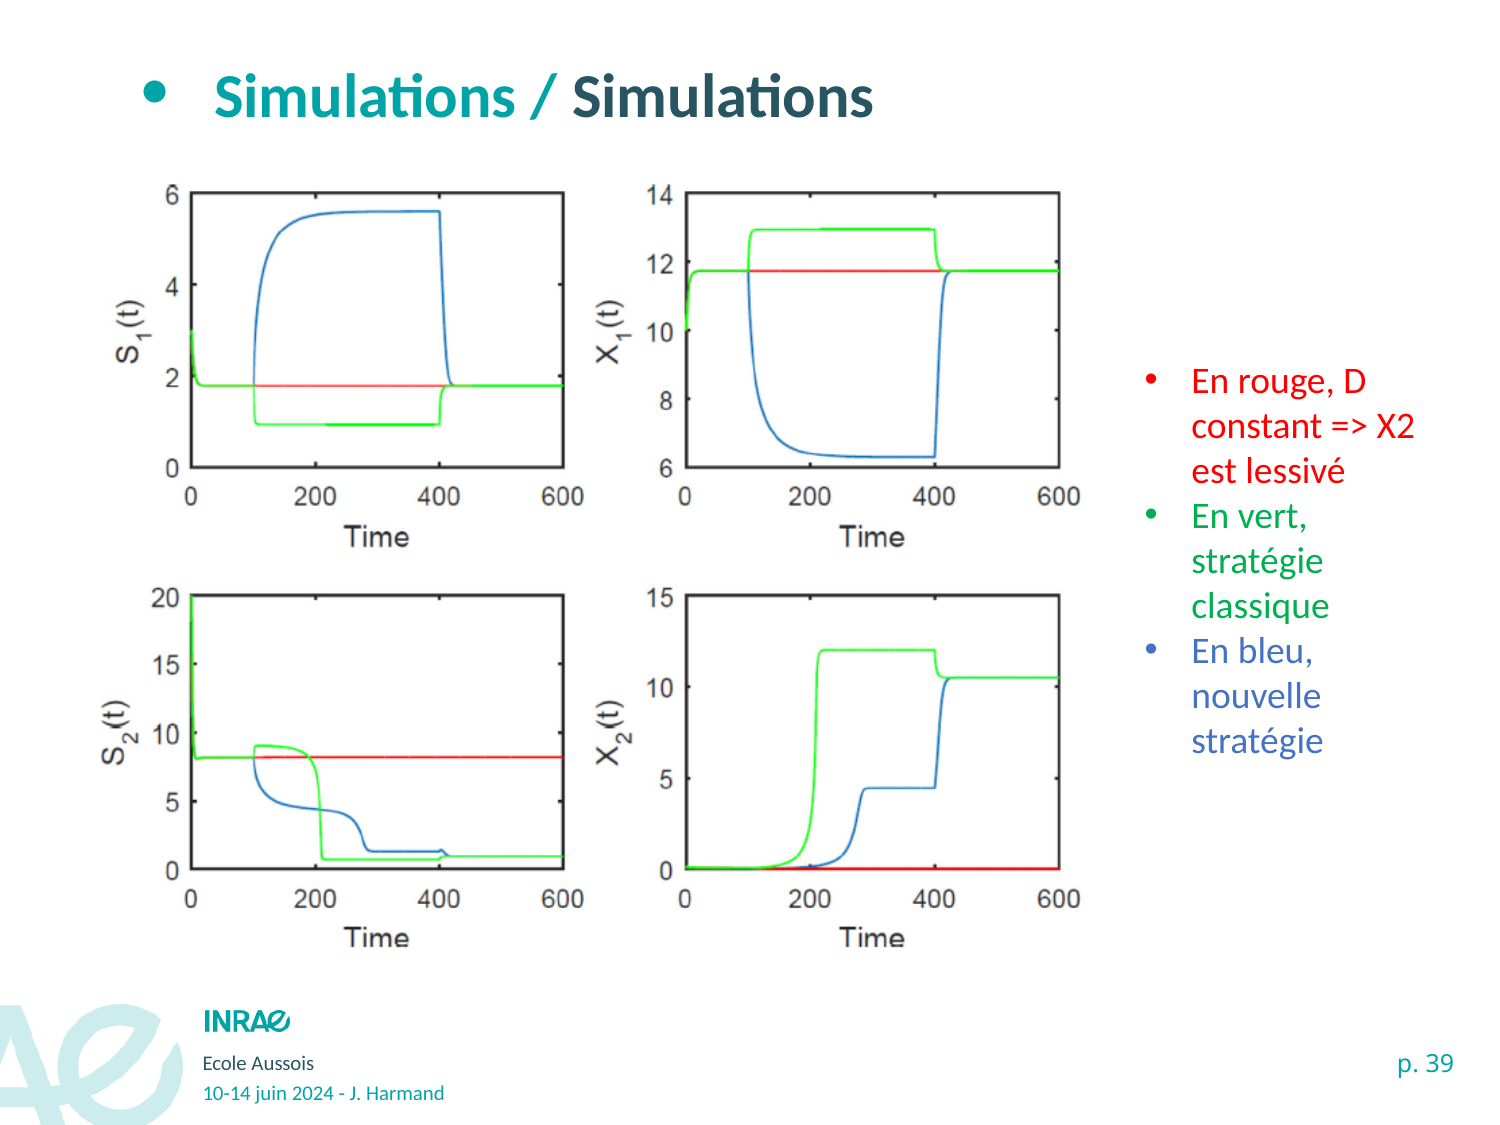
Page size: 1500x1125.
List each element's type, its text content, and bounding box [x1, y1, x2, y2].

text_box En rouge, D constant => X2 est lessivé En vert, stratégie classique En bleu, nouvelle stratégie [1129, 348, 1461, 769]
picture [80, 163, 1109, 962]
title Simulations / Simulations [139, 24, 1397, 171]
picture [0, 996, 329, 1125]
